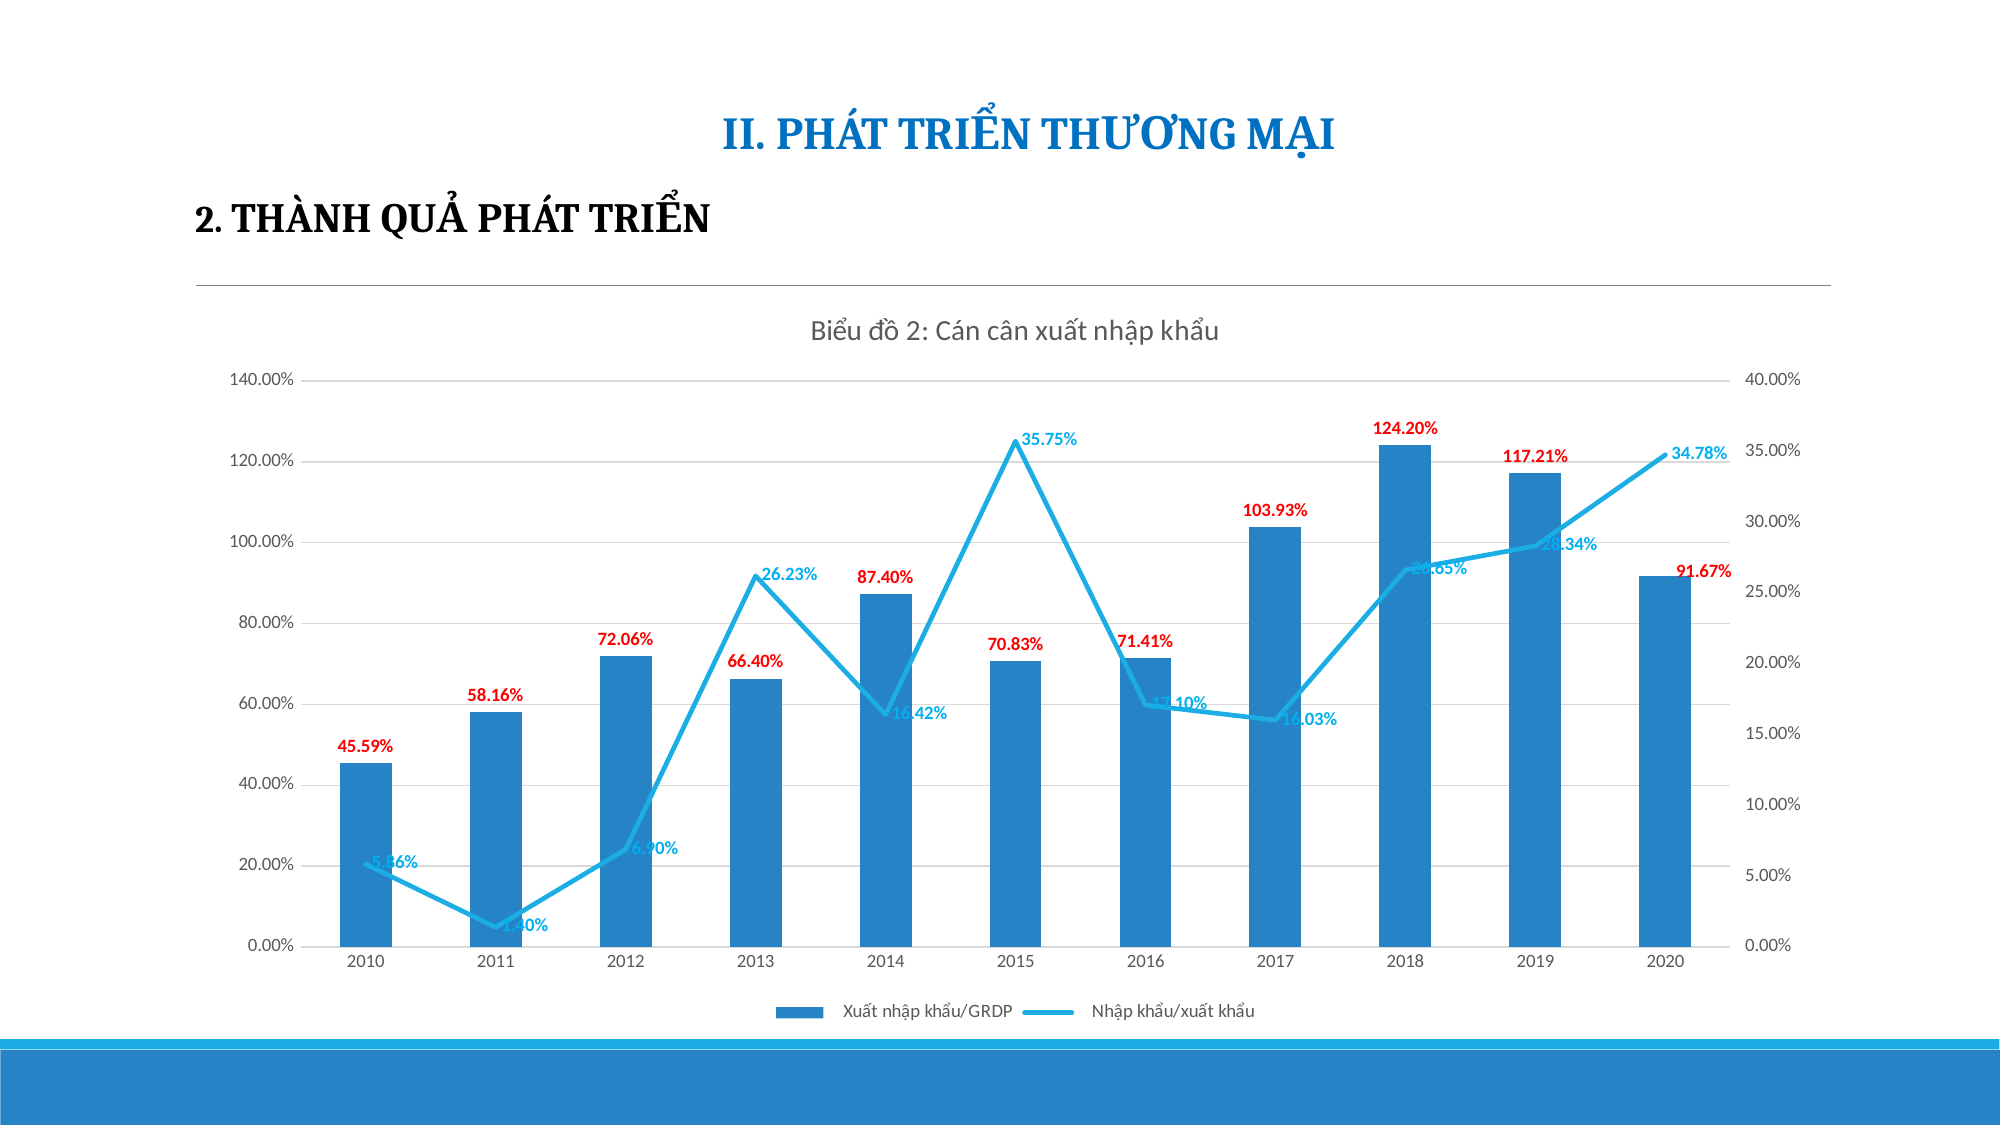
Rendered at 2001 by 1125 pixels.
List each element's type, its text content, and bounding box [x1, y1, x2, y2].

text_box 2. THÀNH QUẢ PHÁT TRIỂN [180, 183, 727, 249]
chart [195, 286, 1835, 1029]
text_box II. PHÁT TRIỂN THƯƠNG MẠI [707, 96, 1352, 167]
